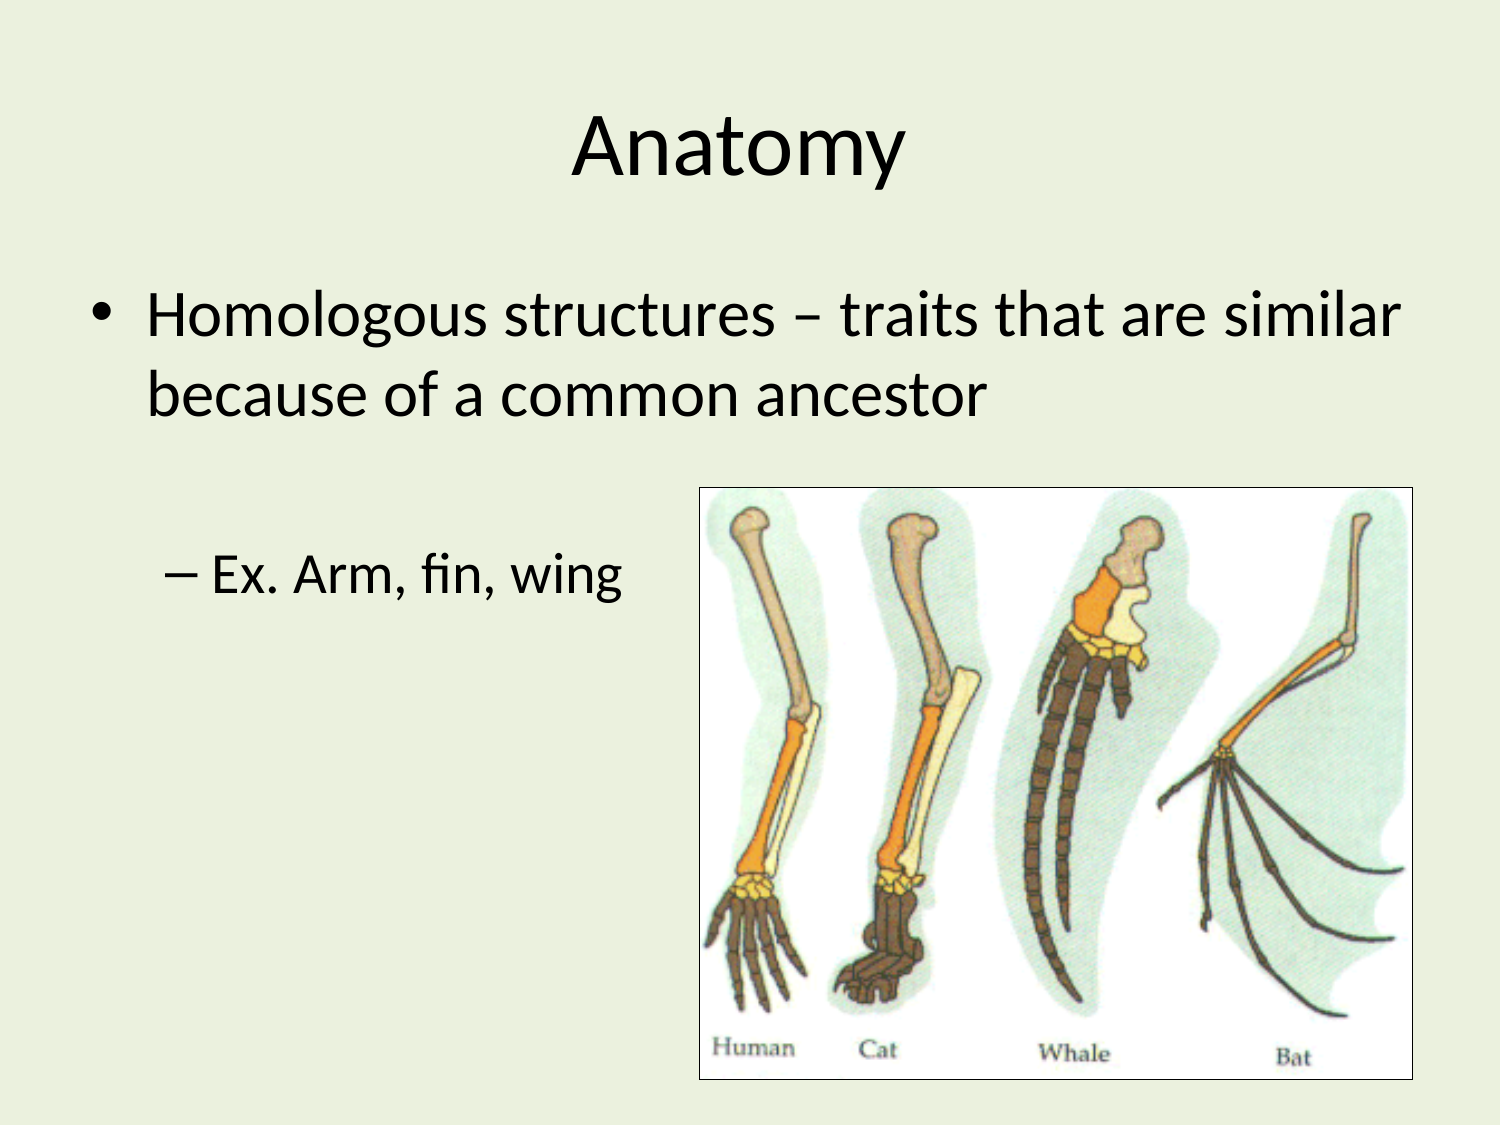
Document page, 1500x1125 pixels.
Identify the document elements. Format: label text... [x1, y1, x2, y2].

list Homologous structures – traits that are similar because of a common ancestor Ex. Arm, fin, wing [75, 262, 1425, 1005]
picture [699, 487, 1413, 1080]
title Anatomy [75, 45, 1425, 233]
